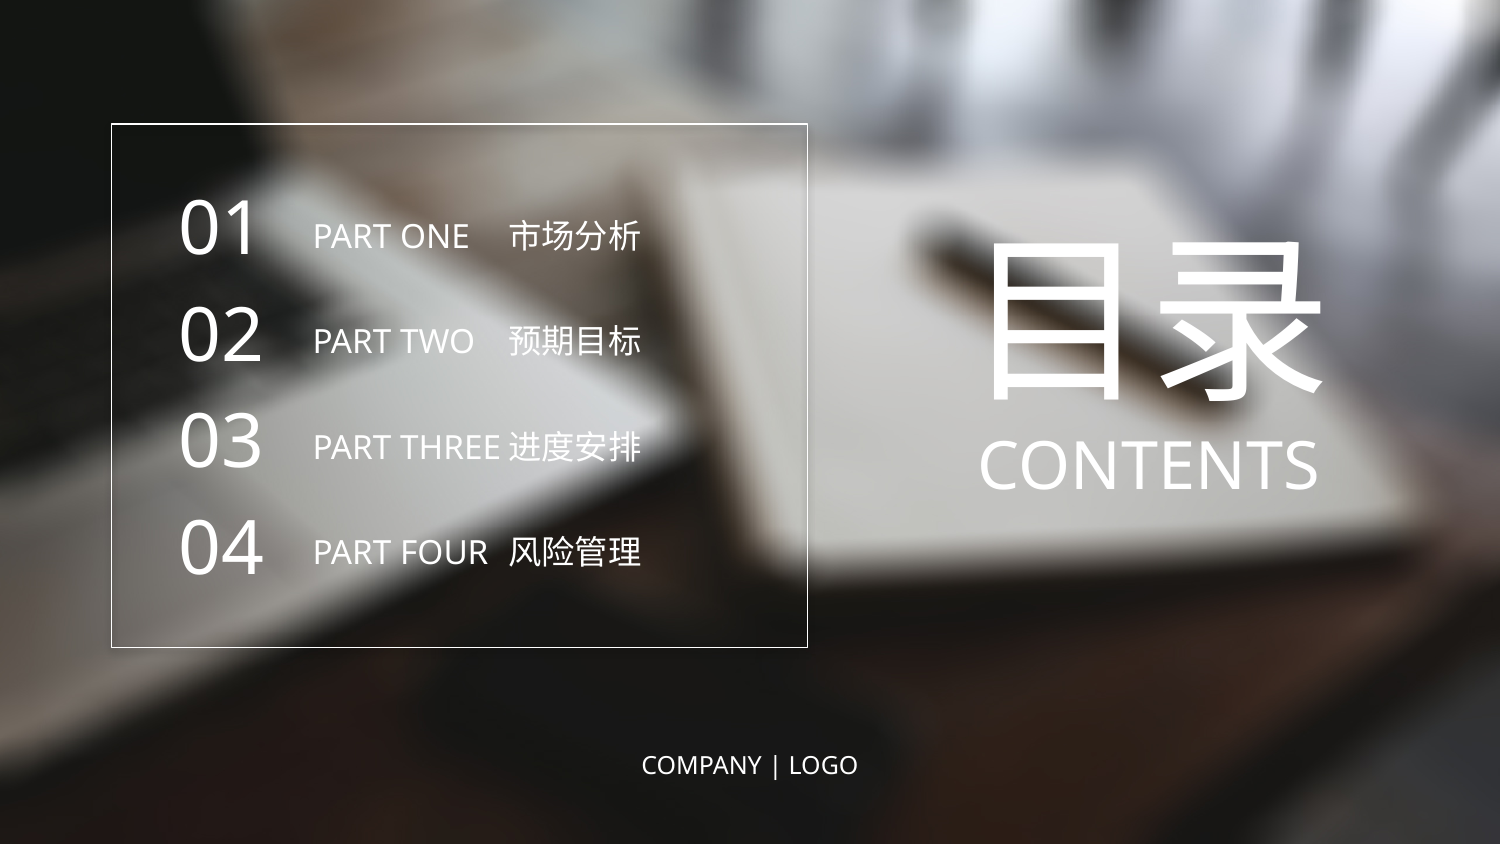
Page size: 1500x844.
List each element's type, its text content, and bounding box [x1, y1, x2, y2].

text_box 目录 CONTENTS [950, 195, 1348, 511]
picture [0, 0, 1500, 844]
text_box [297, 195, 658, 262]
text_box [297, 301, 658, 368]
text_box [297, 406, 658, 473]
text_box 03 [163, 385, 280, 491]
text_box 01 [163, 172, 280, 277]
text_box 04 [163, 492, 280, 597]
text_box COMPANY | LOGO [626, 742, 874, 788]
text_box 02 [163, 278, 280, 384]
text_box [297, 512, 658, 579]
text_box [111, 123, 808, 648]
